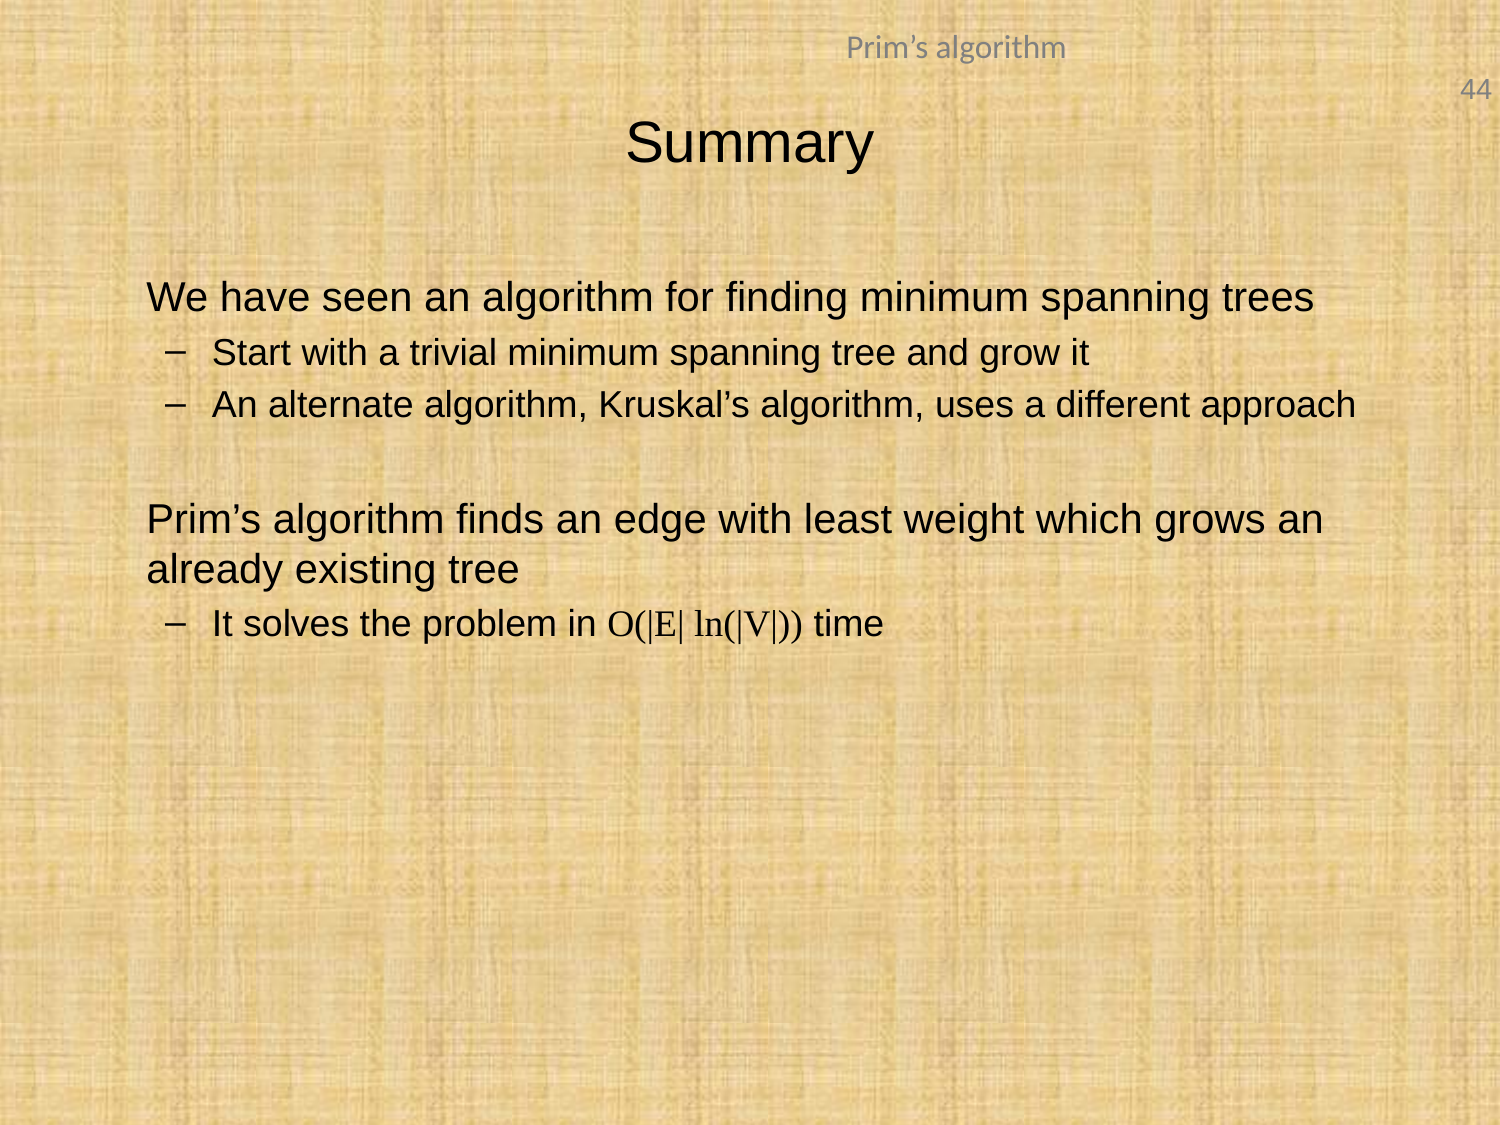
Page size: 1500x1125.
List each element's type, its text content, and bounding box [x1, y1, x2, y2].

list We have seen an algorithm for finding minimum spanning trees Start with a trivial minimum spanning tree and grow it An alternate algorithm, Kruskal’s algorithm, uses a different approach Prim’s algorithm finds an edge with least weight which grows an already existing tree It solves the problem in O(|E| ln(|V|)) time [74, 262, 1426, 1006]
title Summary [74, 44, 1426, 233]
picture [0, 0, 1500, 1125]
